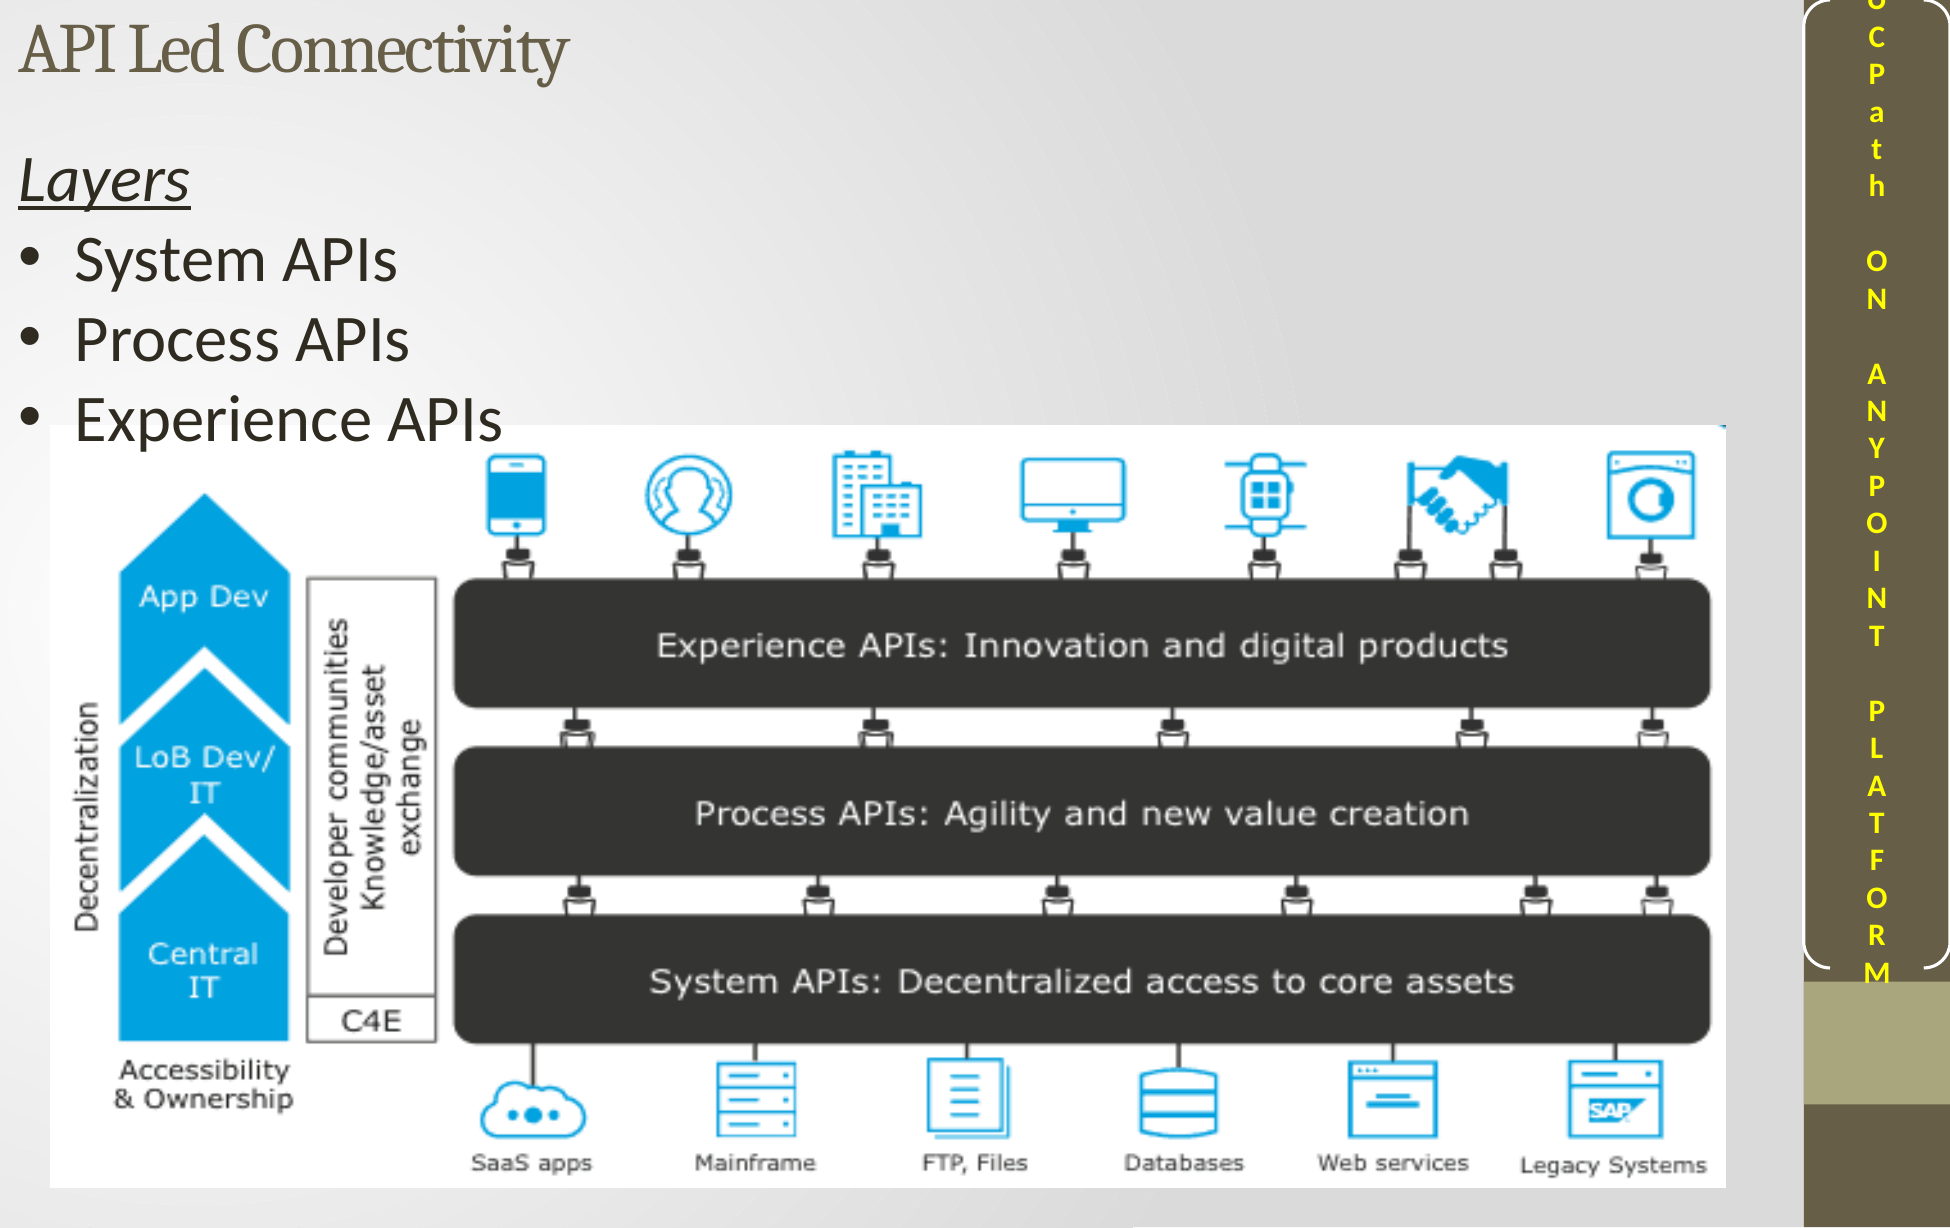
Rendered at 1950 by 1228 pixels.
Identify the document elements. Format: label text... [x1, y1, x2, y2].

text_box Layers System APIs Process APIs Experience APIs [0, 125, 959, 464]
picture [49, 425, 1727, 1189]
title API Led Connectivity [0, 0, 699, 96]
slide_number U C P a t h O N A N Y P O I N T P L A T F O R M [1802, 0, 1950, 970]
